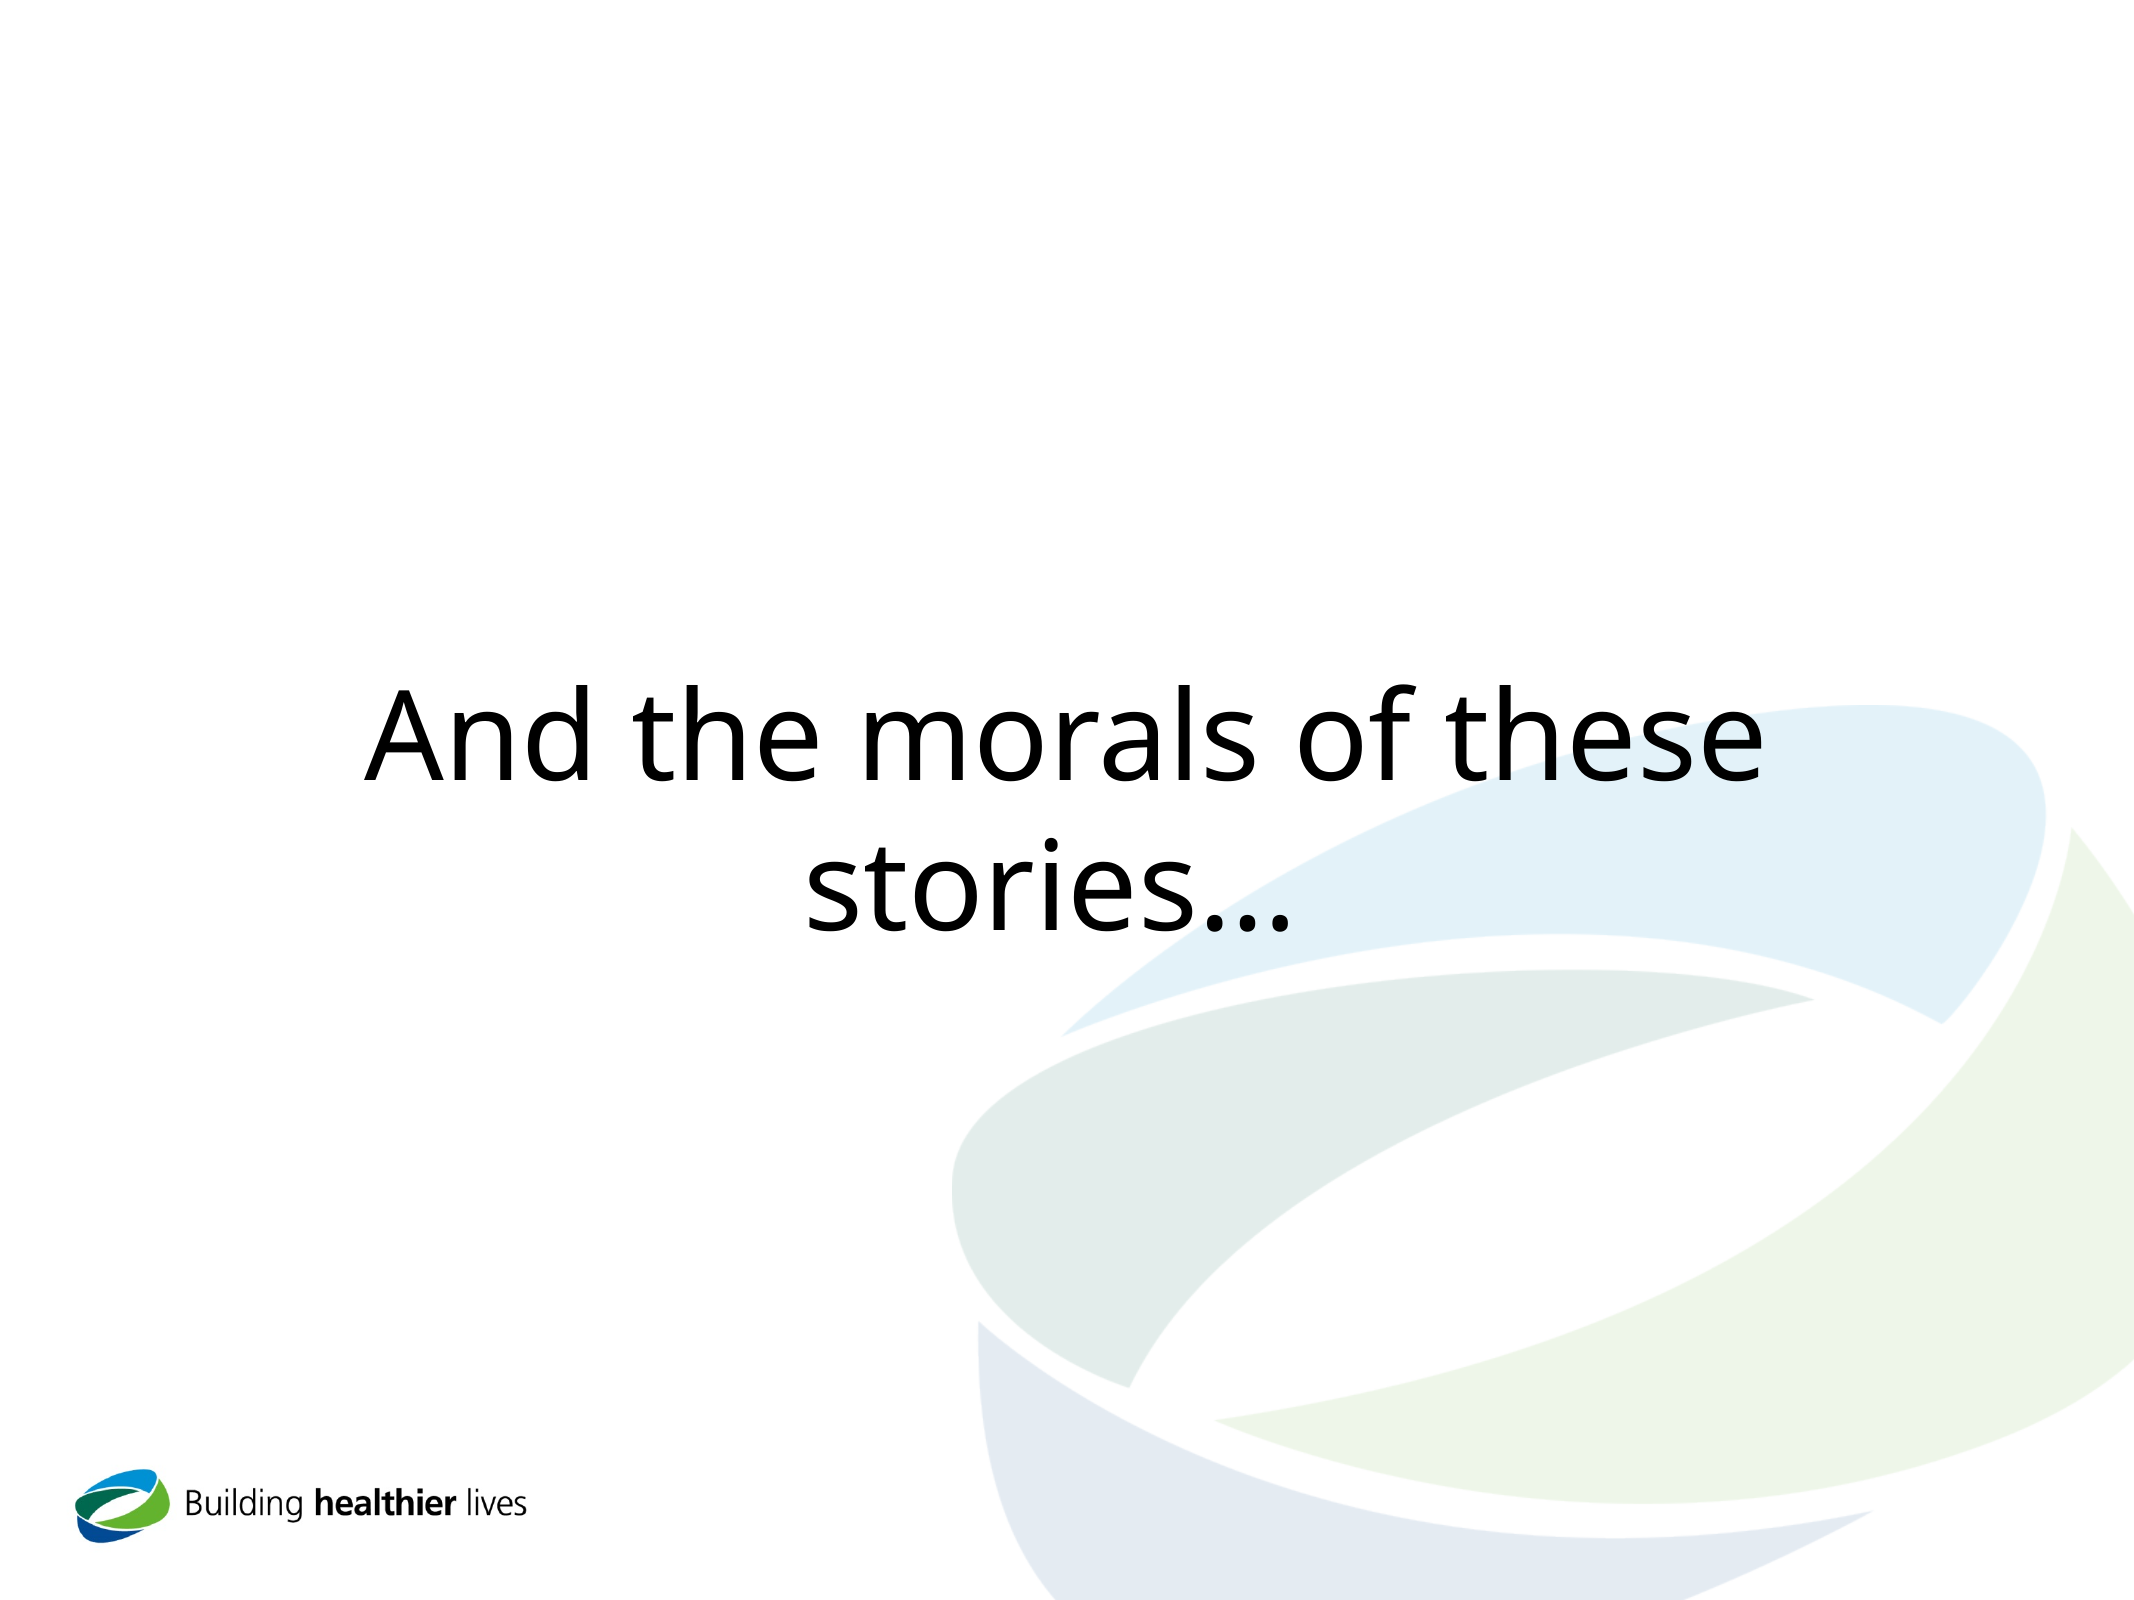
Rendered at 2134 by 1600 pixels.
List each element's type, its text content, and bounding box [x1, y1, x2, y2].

list And the morals of these stories… [207, 646, 1926, 834]
picture [56, 1454, 536, 1559]
